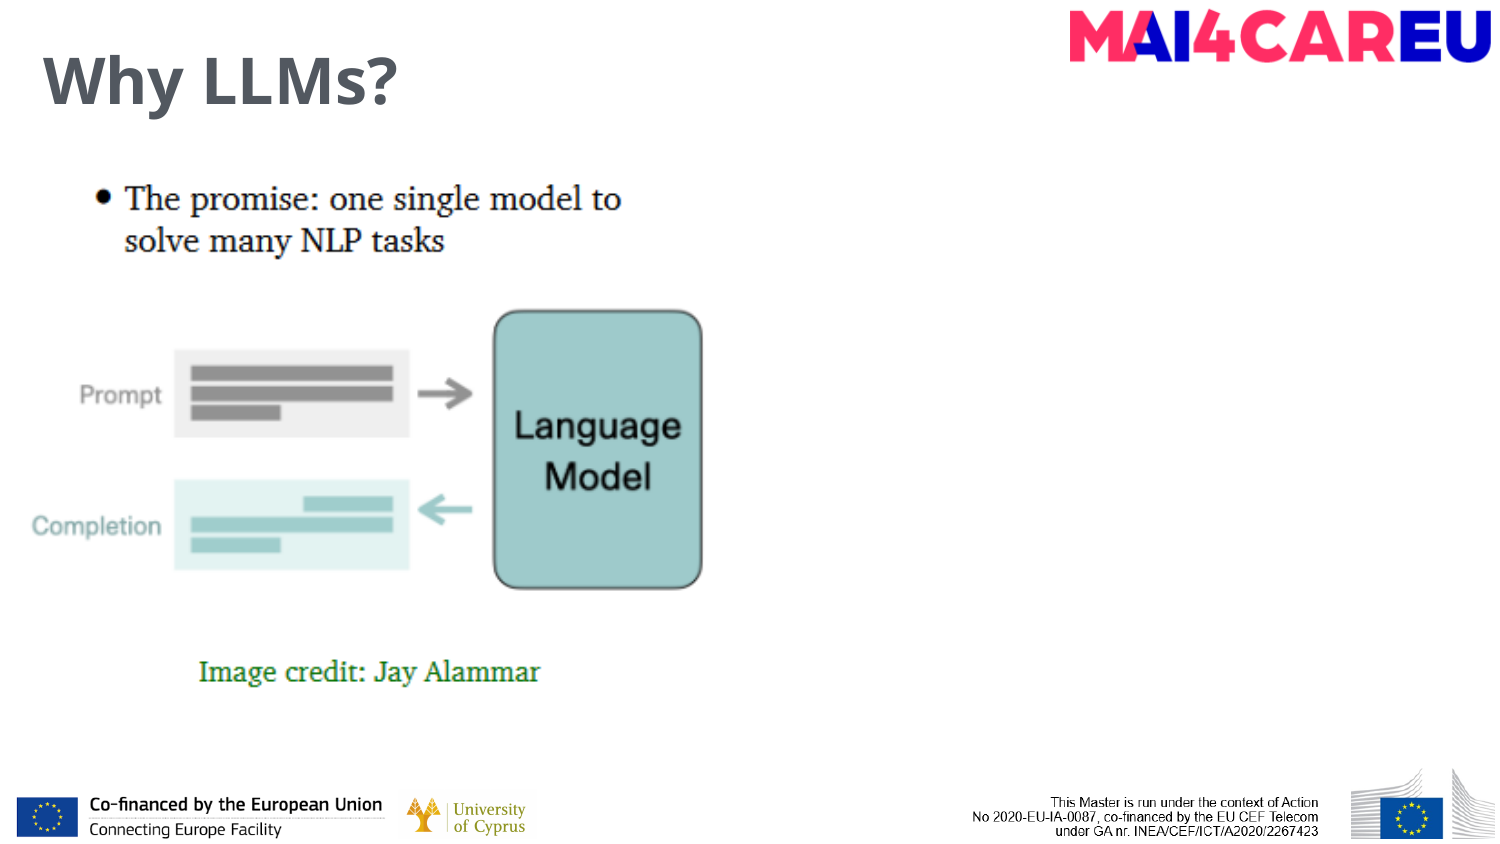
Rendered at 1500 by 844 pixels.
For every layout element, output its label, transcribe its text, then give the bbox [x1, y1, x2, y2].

title Why LLMs? [33, 29, 1464, 103]
picture [398, 789, 537, 839]
picture [10, 163, 759, 722]
picture [970, 765, 1500, 839]
picture [11, 784, 394, 844]
picture [1069, 0, 1497, 71]
